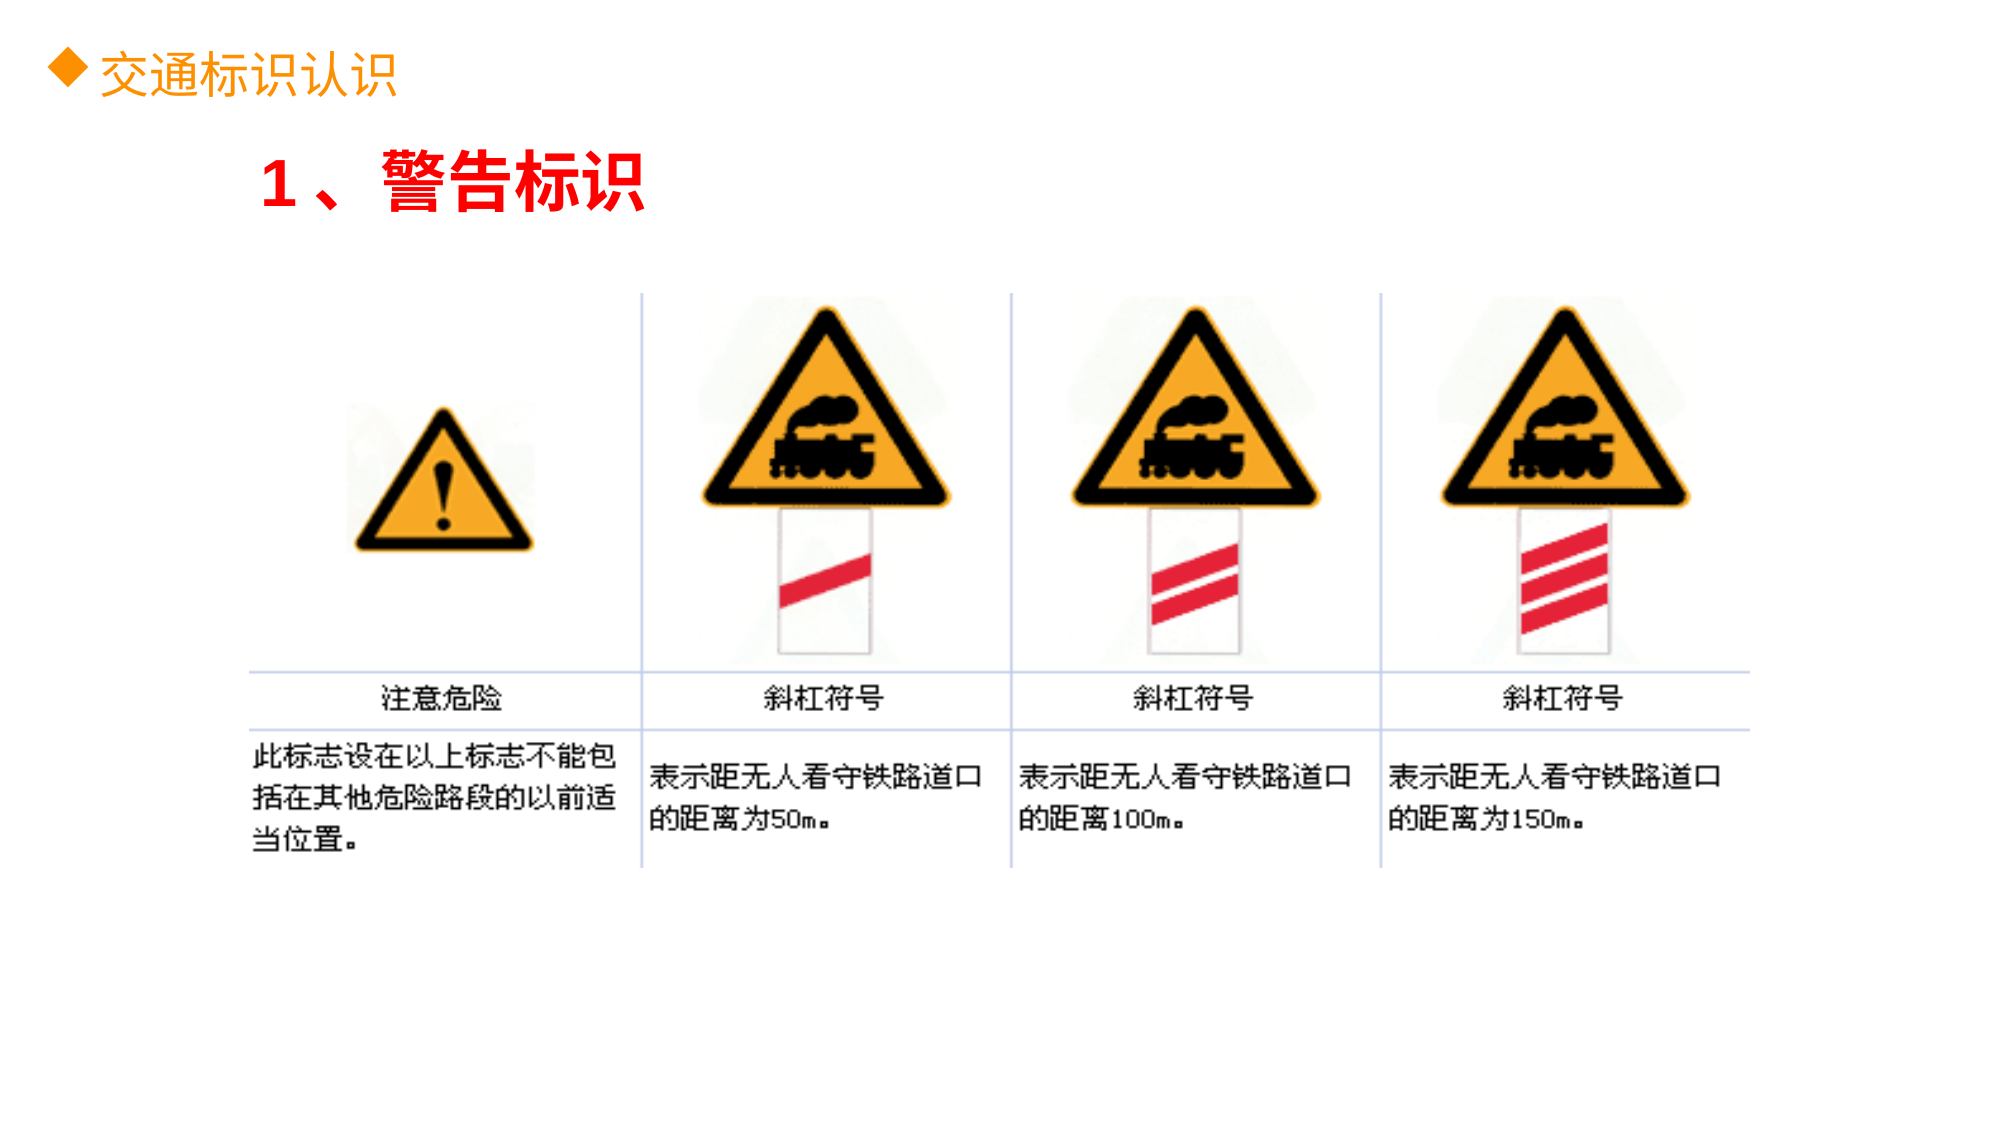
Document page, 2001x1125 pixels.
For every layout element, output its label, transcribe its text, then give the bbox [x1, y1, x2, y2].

text_box 交通标识认识 [28, 36, 743, 111]
text_box 1、警告标识 [246, 132, 663, 227]
picture [249, 293, 1750, 868]
